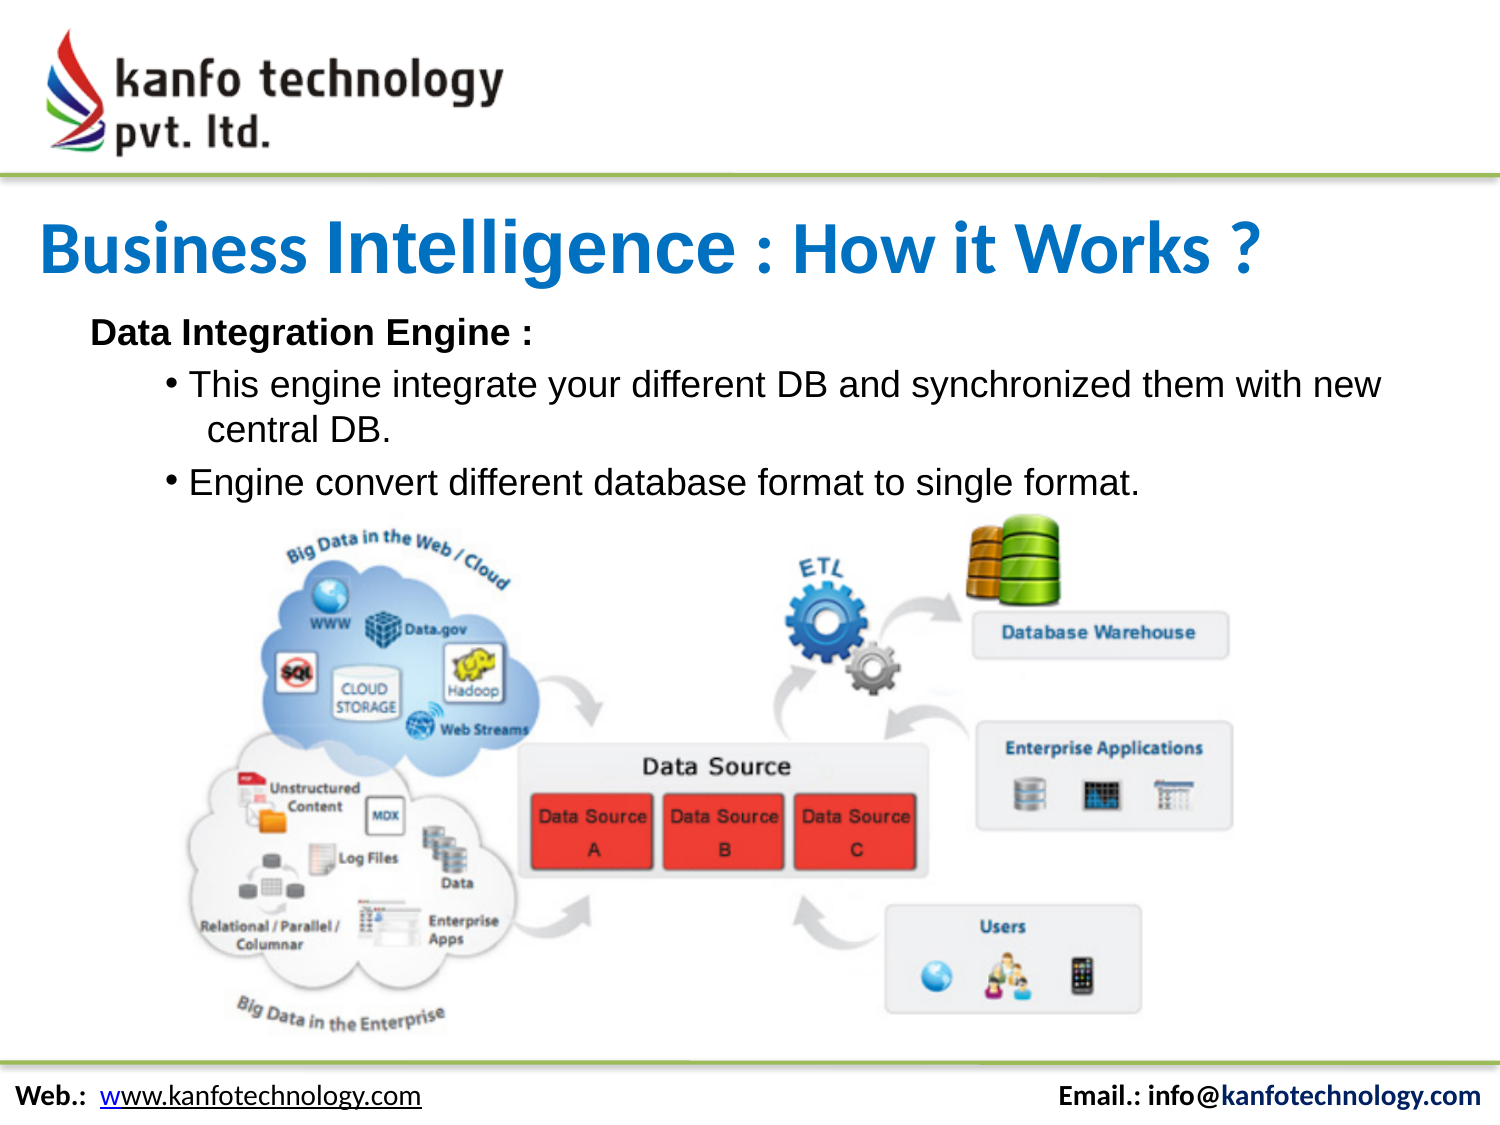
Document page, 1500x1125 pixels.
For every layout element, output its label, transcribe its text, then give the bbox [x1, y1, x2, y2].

picture [37, 24, 507, 165]
text_box Business Intelligence : How it Works ? [24, 199, 1375, 288]
text_box Data Integration Engine : This engine integrate your different DB and synchronized them with new central DB. Engine convert different database format to single format. [74, 299, 1425, 538]
picture [149, 499, 1263, 1057]
footer Web.: www.kanfotechnology.com Email.: info@kanfotechnology.com [0, 1069, 1500, 1125]
